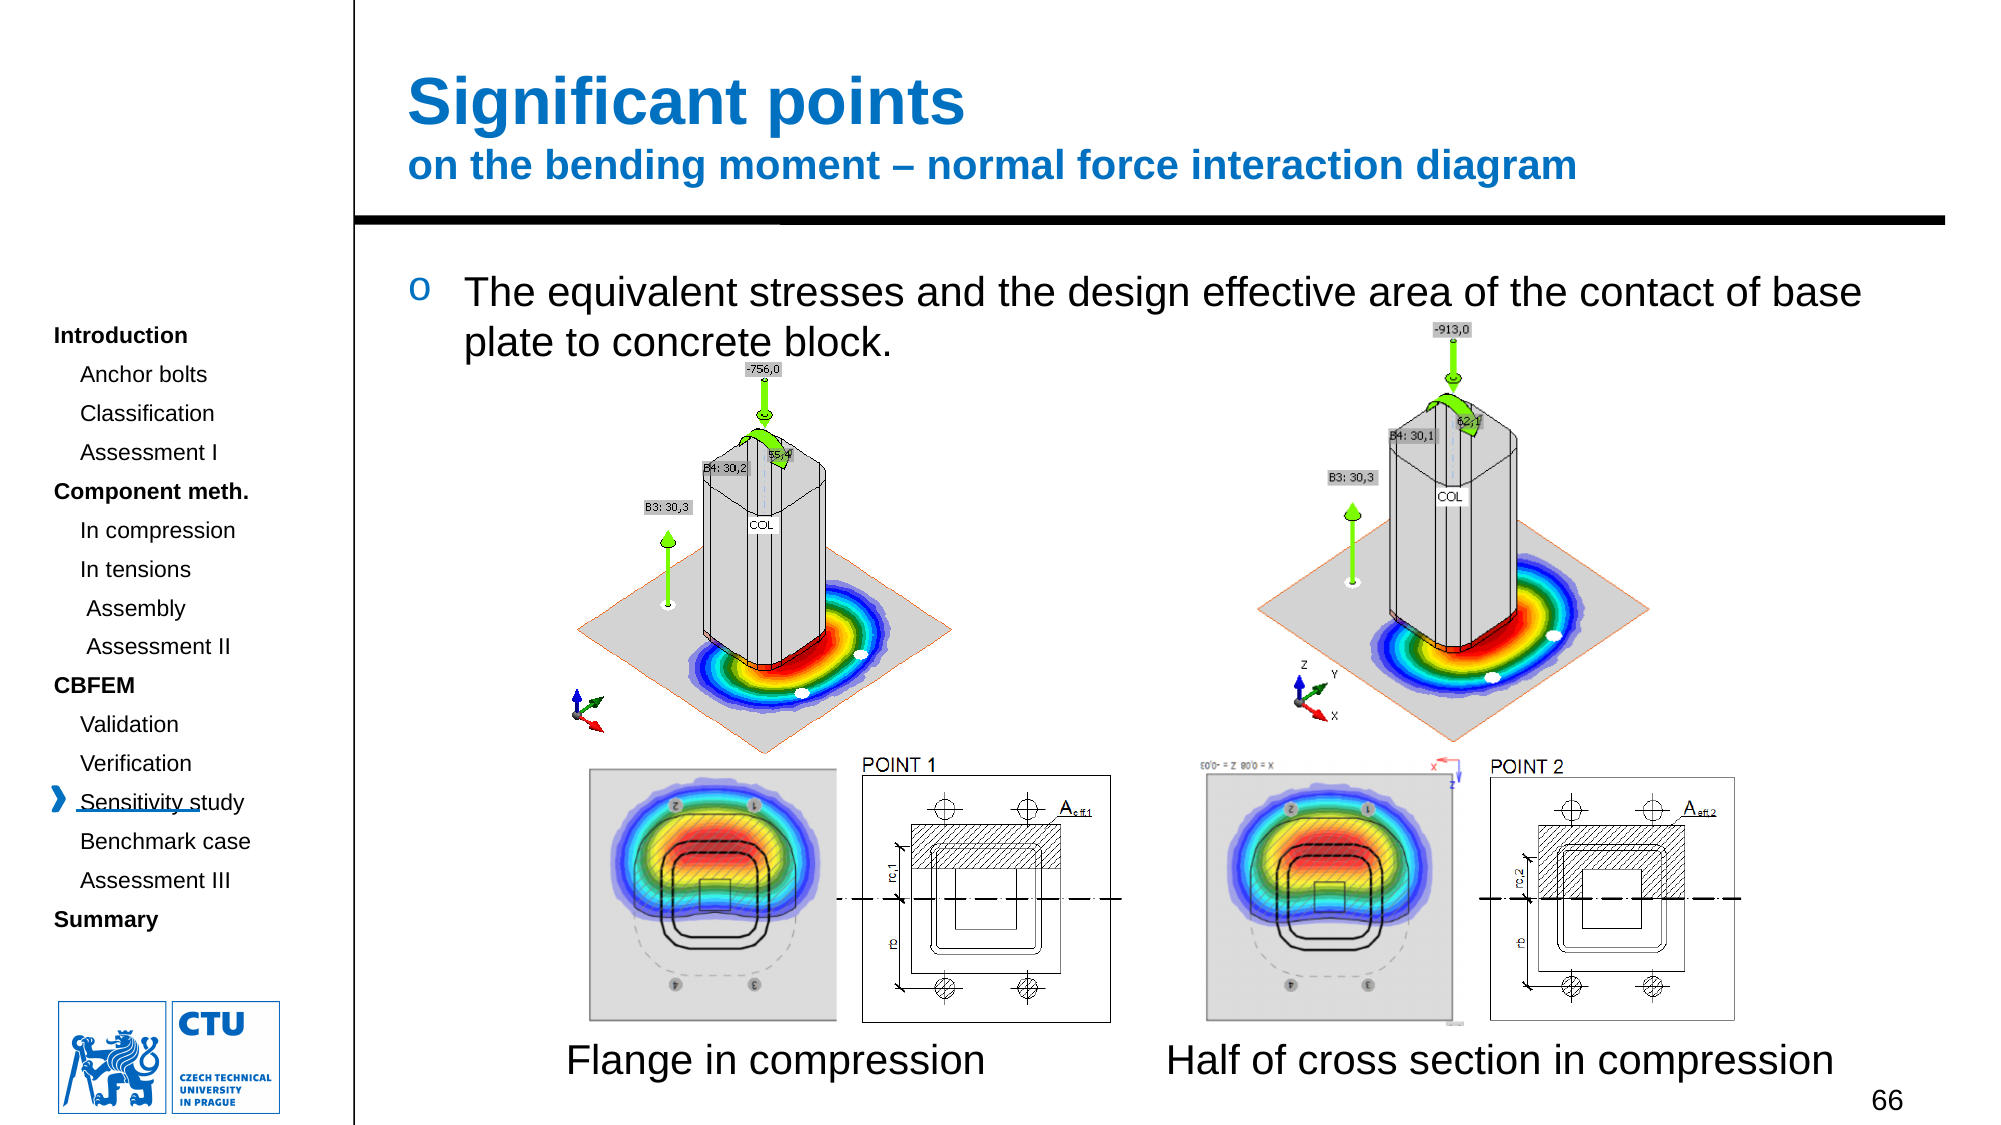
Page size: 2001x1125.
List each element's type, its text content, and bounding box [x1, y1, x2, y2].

picture [1194, 756, 1465, 1026]
text_box Flange in compression Half of cross section in compression [551, 1025, 1868, 1090]
title Significant points on the bending moment – normal force interaction diagram [392, 47, 1766, 199]
picture [1254, 320, 1742, 1030]
text_box The equivalent stresses and the design effective area of the contact of base plate to concrete block. [392, 256, 1934, 372]
picture [580, 739, 1125, 1029]
picture [58, 1001, 280, 1114]
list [569, 356, 957, 754]
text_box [52, 786, 200, 812]
